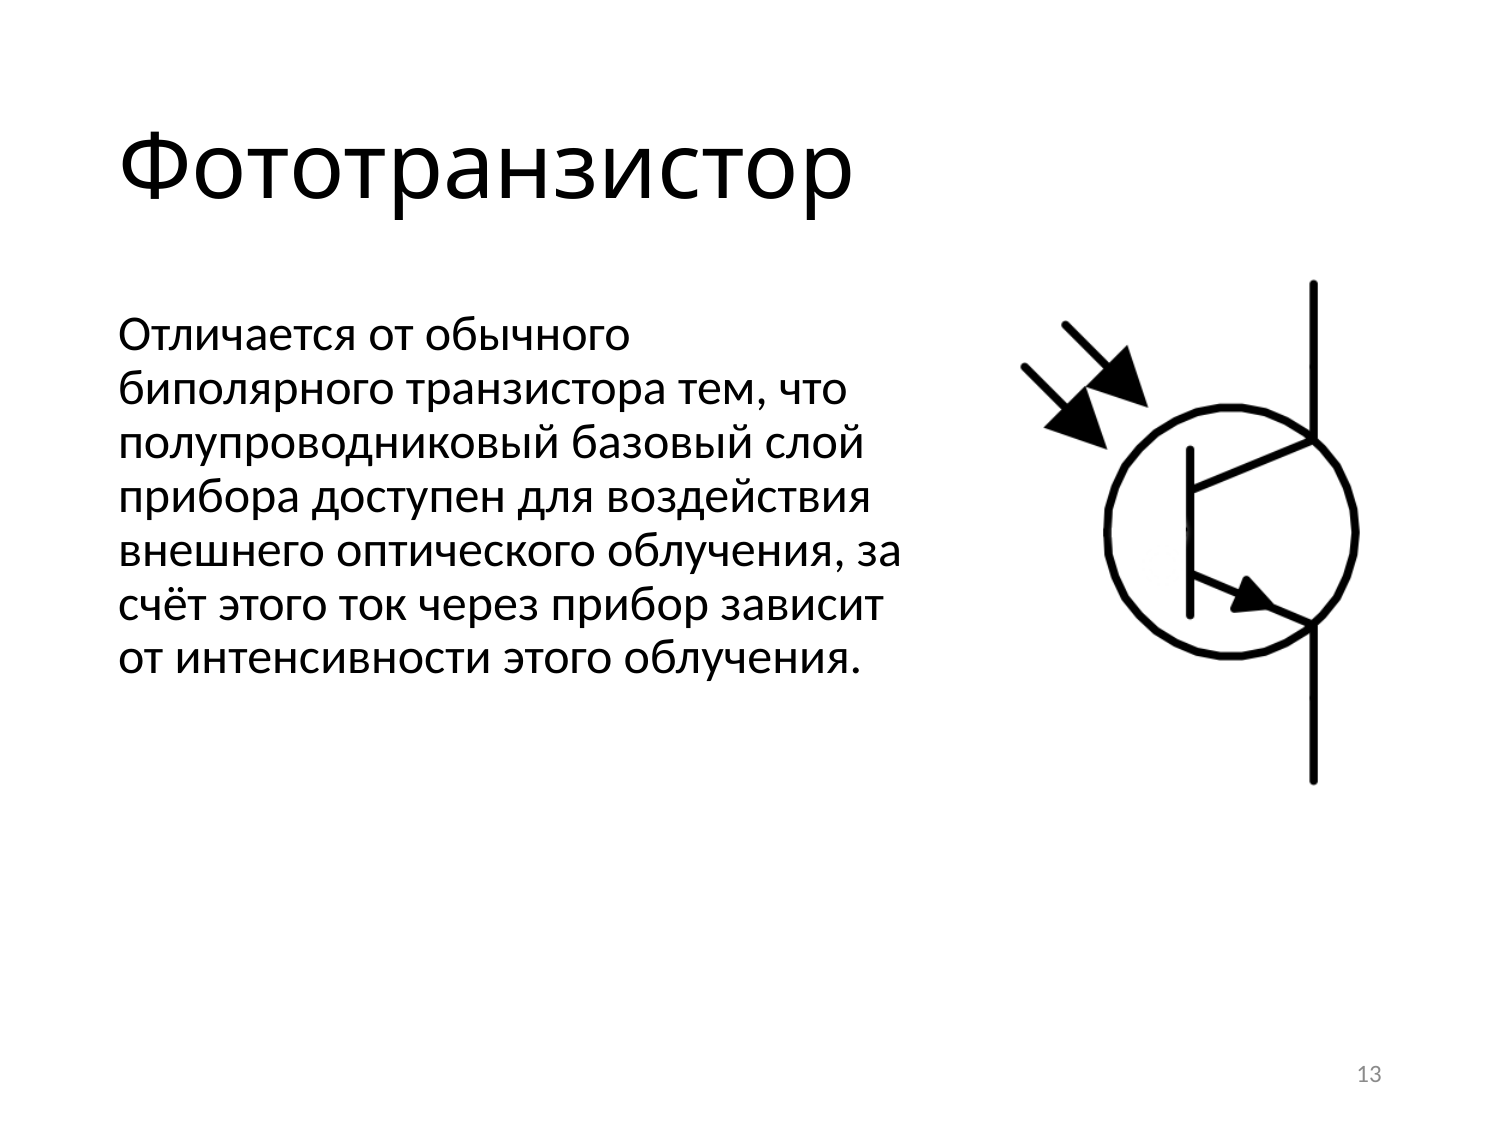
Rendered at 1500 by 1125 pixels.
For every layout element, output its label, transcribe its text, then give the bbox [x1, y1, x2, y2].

title Фототранзистор [103, 59, 1397, 278]
list Отличается от обычного биполярного транзистора тем, что полупроводниковый базовый слой прибора доступен для воздействия внешнего оптического облучения, за счёт этого ток через прибор зависит от интенсивности этого облучения. [103, 299, 922, 1014]
slide_number 13 [1059, 1042, 1397, 1103]
picture [981, 277, 1397, 805]
